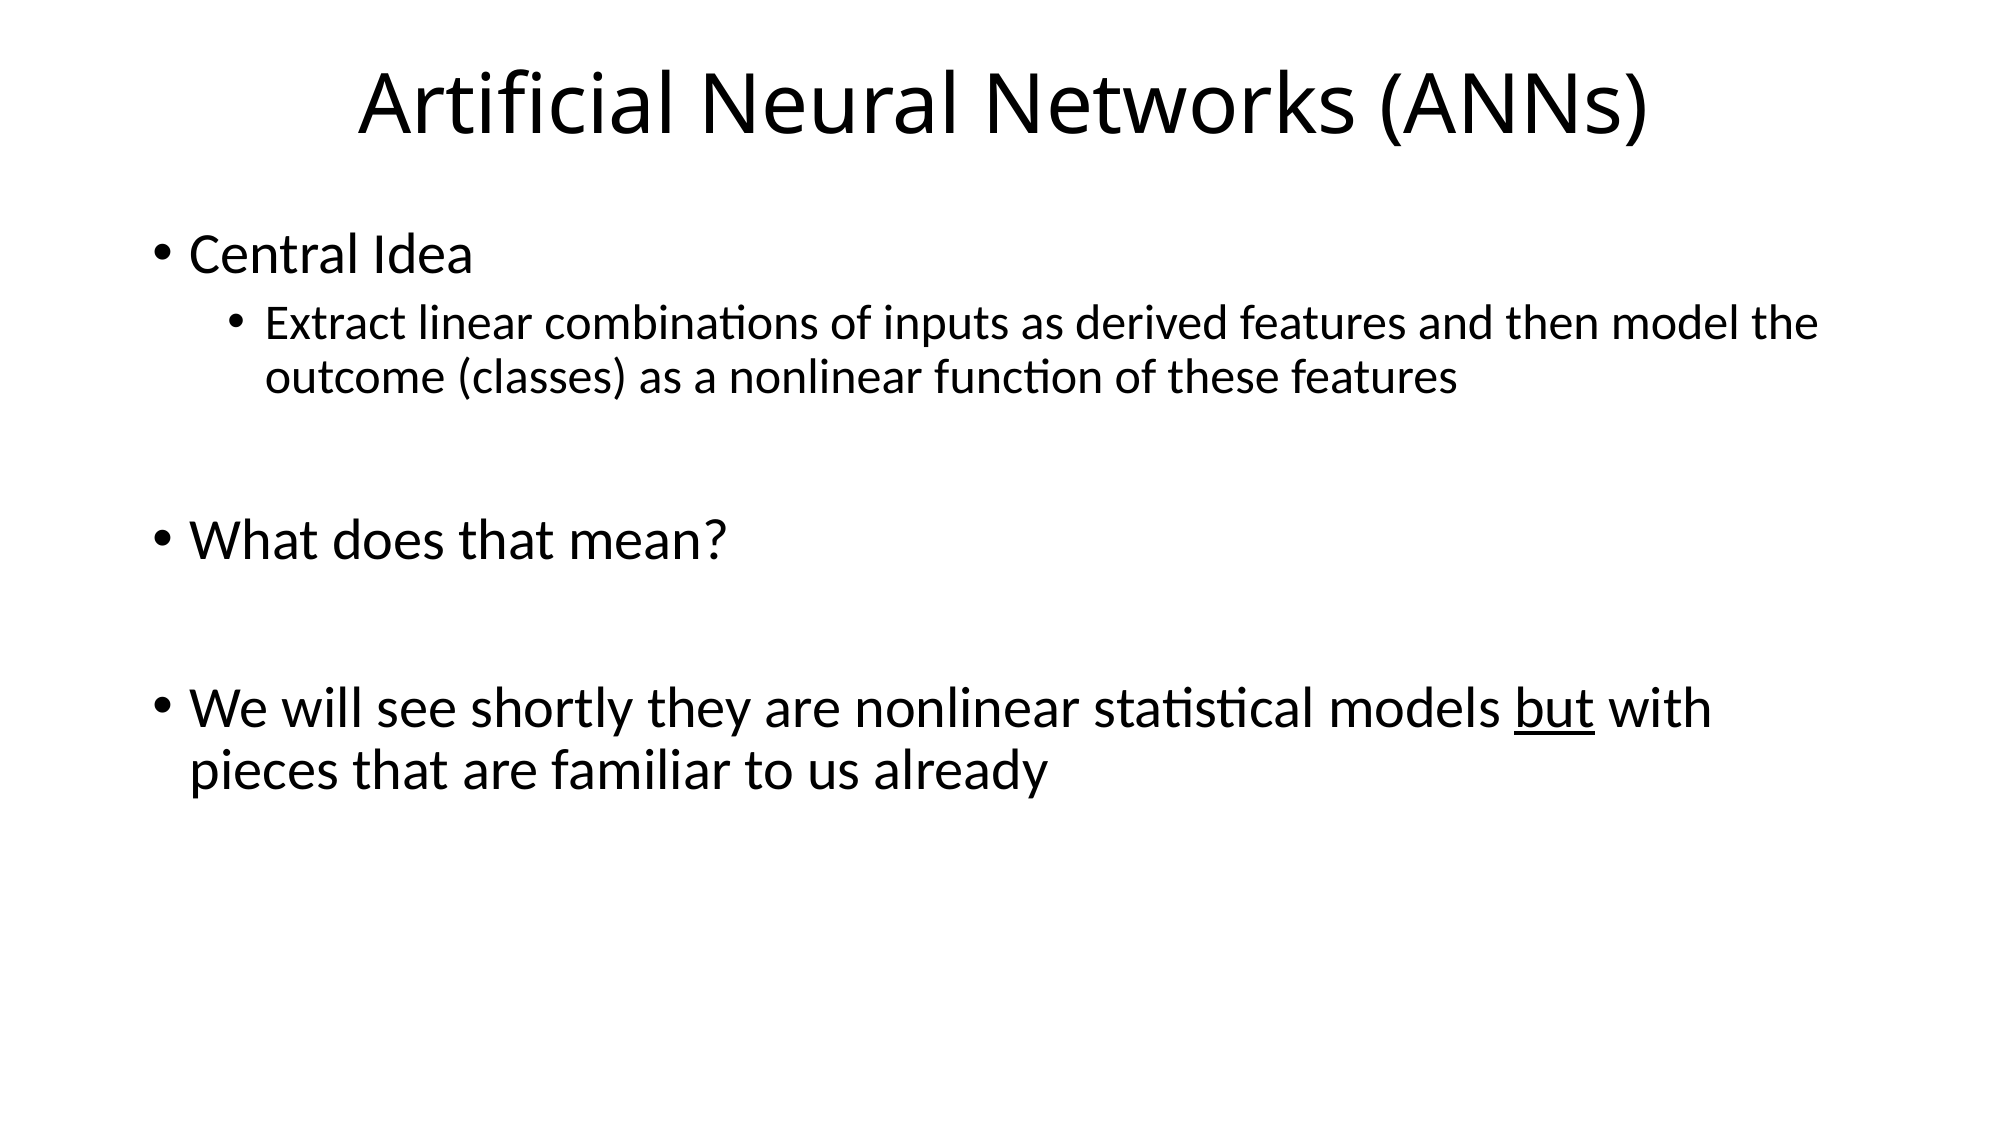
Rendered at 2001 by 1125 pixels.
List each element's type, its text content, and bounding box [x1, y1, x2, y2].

title Artificial Neural Networks (ANNs) [141, 0, 1867, 216]
list Central Idea Extract linear combinations of inputs as derived features and then model the outcome (classes) as a nonlinear function of these features What does that mean? We will see shortly they are nonlinear statistical models but with pieces that are familiar to us already [137, 215, 1863, 1014]
